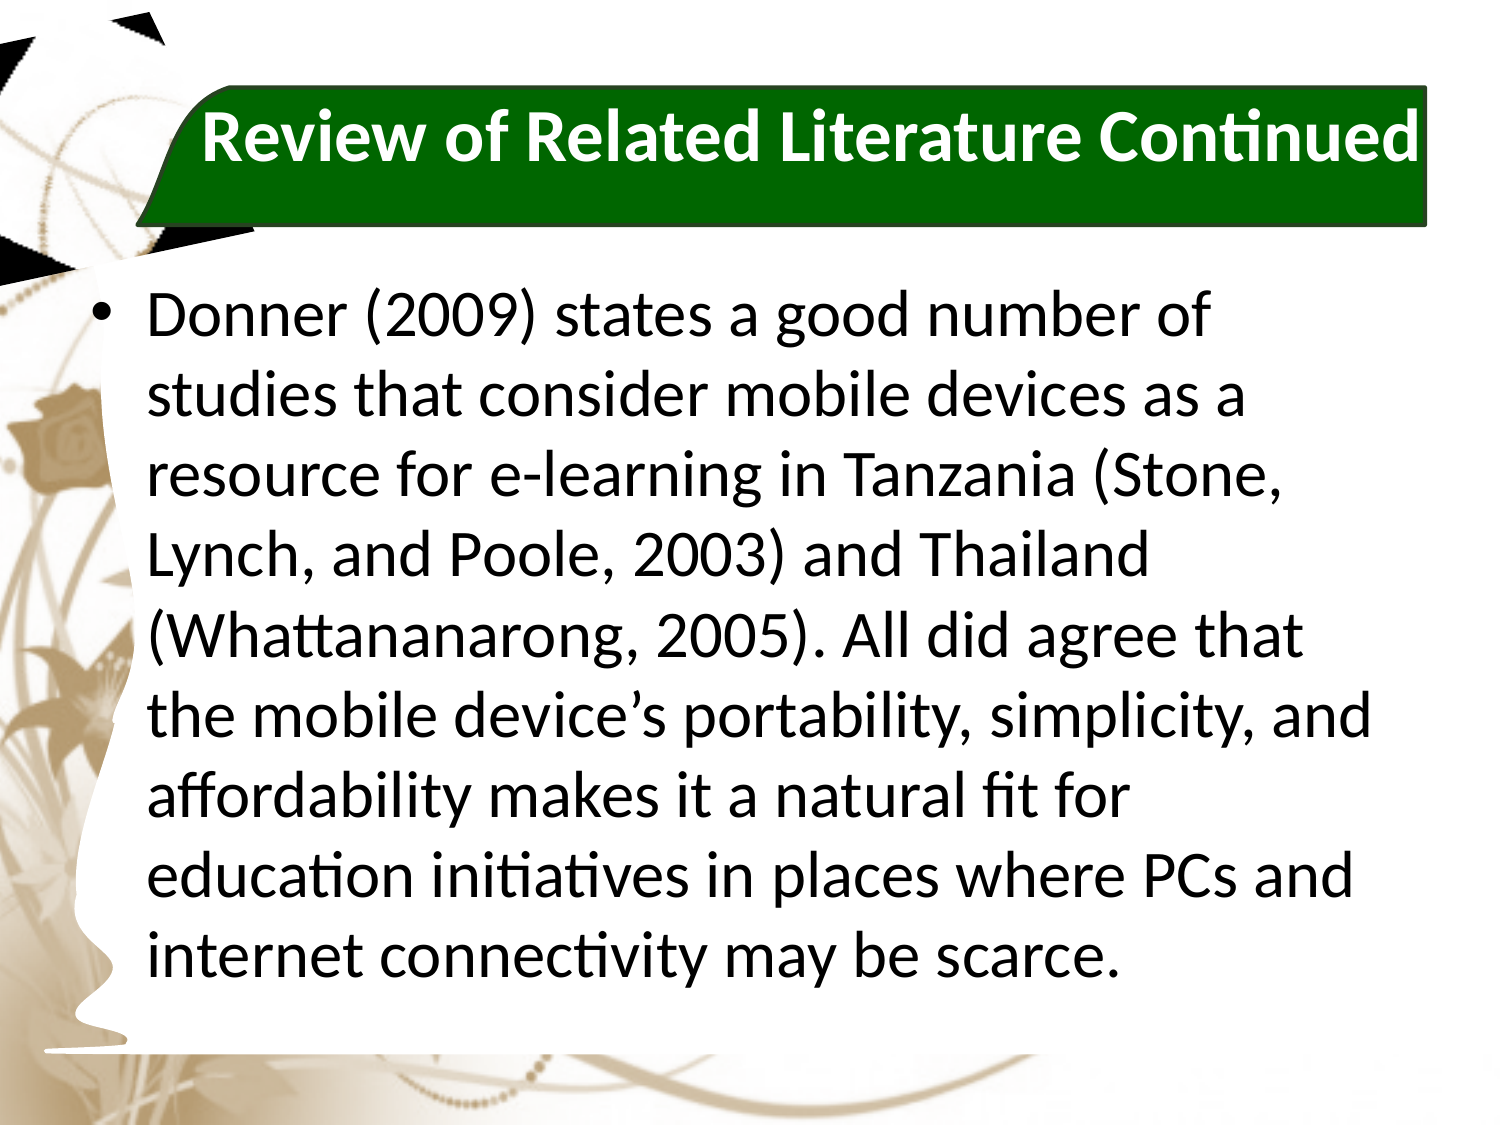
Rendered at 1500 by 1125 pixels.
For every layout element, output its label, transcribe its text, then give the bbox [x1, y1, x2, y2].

title Review of Related Literature Continued [125, 37, 1500, 225]
list Donner (2009) states a good number of studies that consider mobile devices as a resource for e-learning in Tanzania (Stone, Lynch, and Poole, 2003) and Thailand (Whattananarong, 2005). All did agree that the mobile device’s portability, simplicity, and affordability makes it a natural fit for education initiatives in places where PCs and internet connectivity may be scarce. [75, 262, 1425, 1005]
